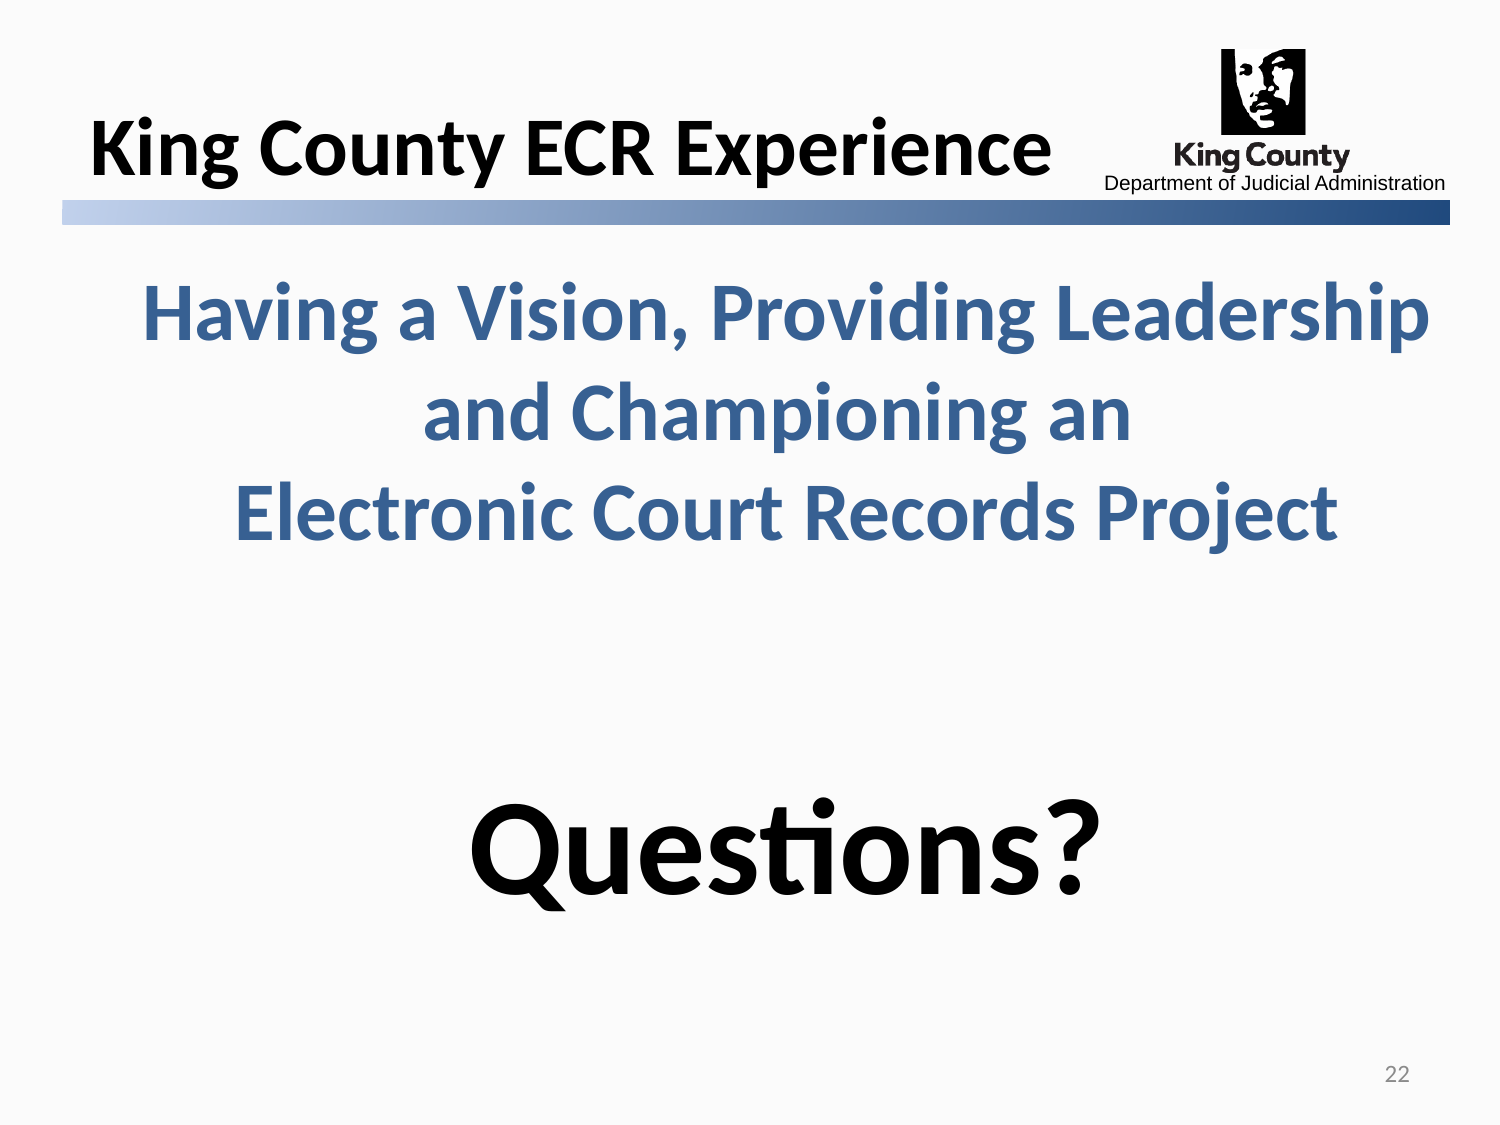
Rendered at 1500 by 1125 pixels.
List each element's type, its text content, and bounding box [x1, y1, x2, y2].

picture [1174, 49, 1351, 173]
text_box [60, 198, 1452, 227]
title King County ECR Experience [75, 0, 1100, 198]
slide_number 22 [1074, 1042, 1425, 1103]
text_box Department of Judicial Administration [1074, 162, 1475, 203]
list Having a Vision, Providing Leadership and Championing an Electronic Court Records Project Questions? [75, 249, 1500, 1125]
